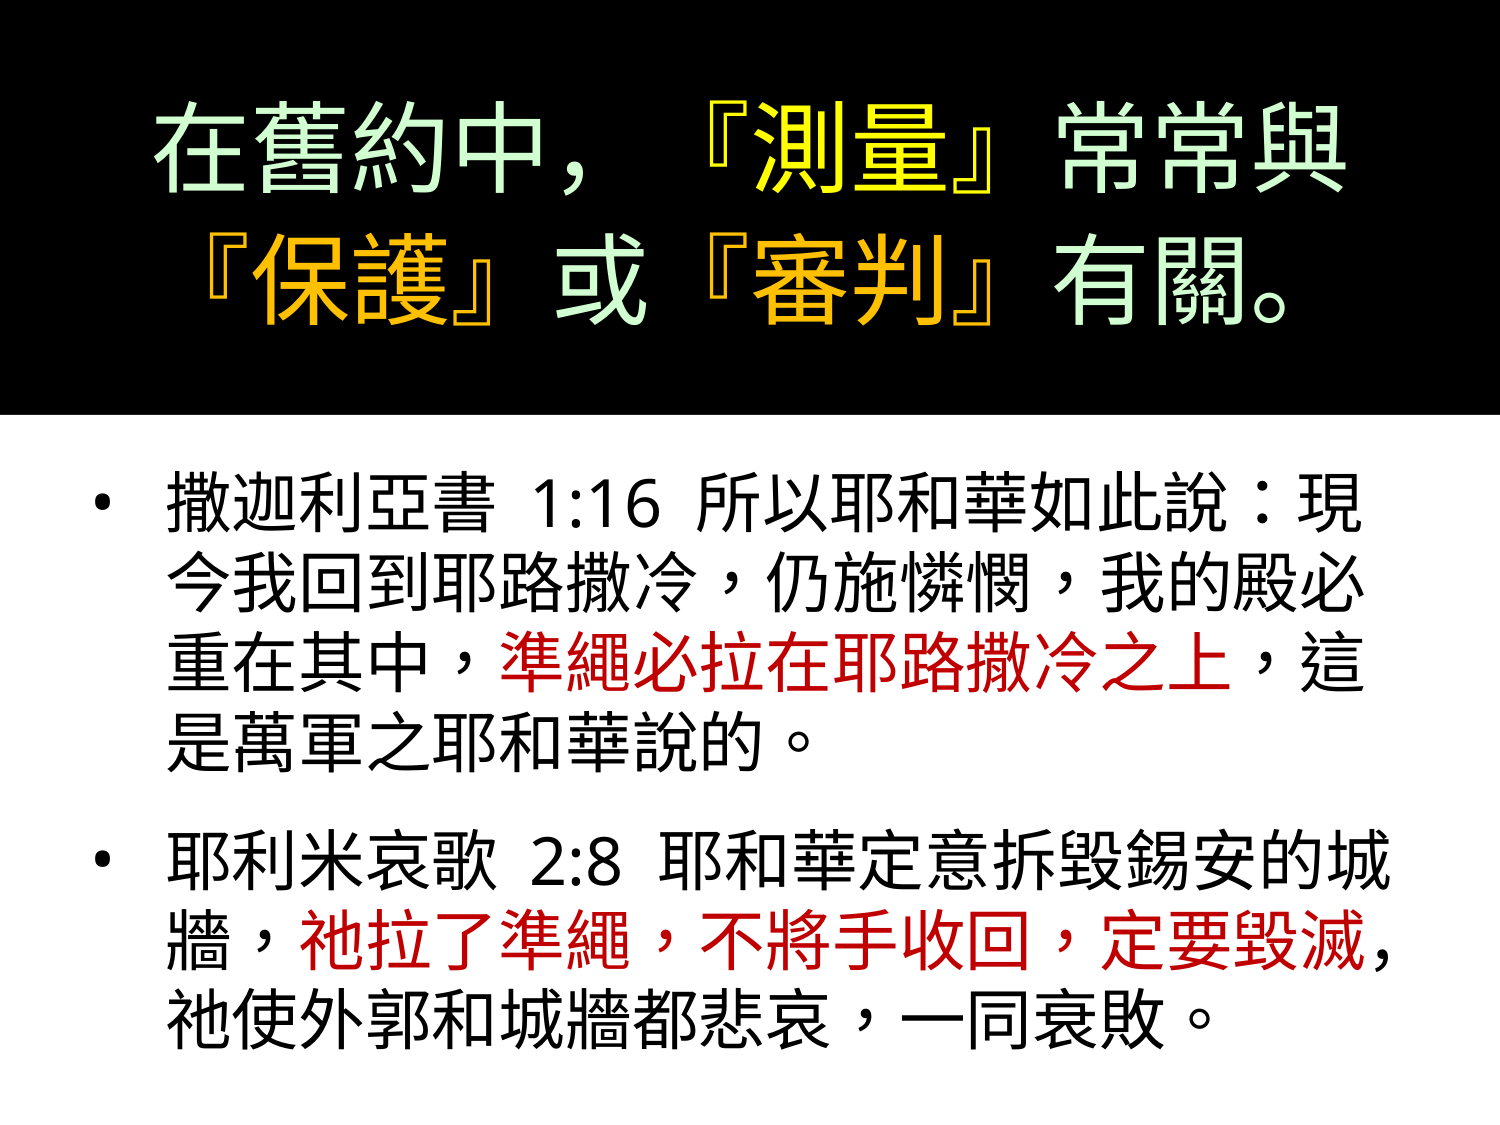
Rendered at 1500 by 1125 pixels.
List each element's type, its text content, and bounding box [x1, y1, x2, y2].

text_box [0, 413, 1500, 1125]
text_box [0, 0, 1500, 413]
list 撒迦利亞書 1:16 所以耶和華如此說：現今我回到耶路撒冷，仍施憐憫，我的殿必重在其中，準繩必拉在耶路撒冷之上，這是萬軍之耶和華說的。 耶利米哀歌 2:8 耶和華定意拆毀錫安的城牆，祂拉了準繩，不將手收回，定要毀滅，祂使外郭和城牆都悲哀，一同衰敗。 [75, 431, 1427, 1088]
title 在舊約中，『測量』常常與『保護』或『審判』有關。 [114, 37, 1388, 374]
